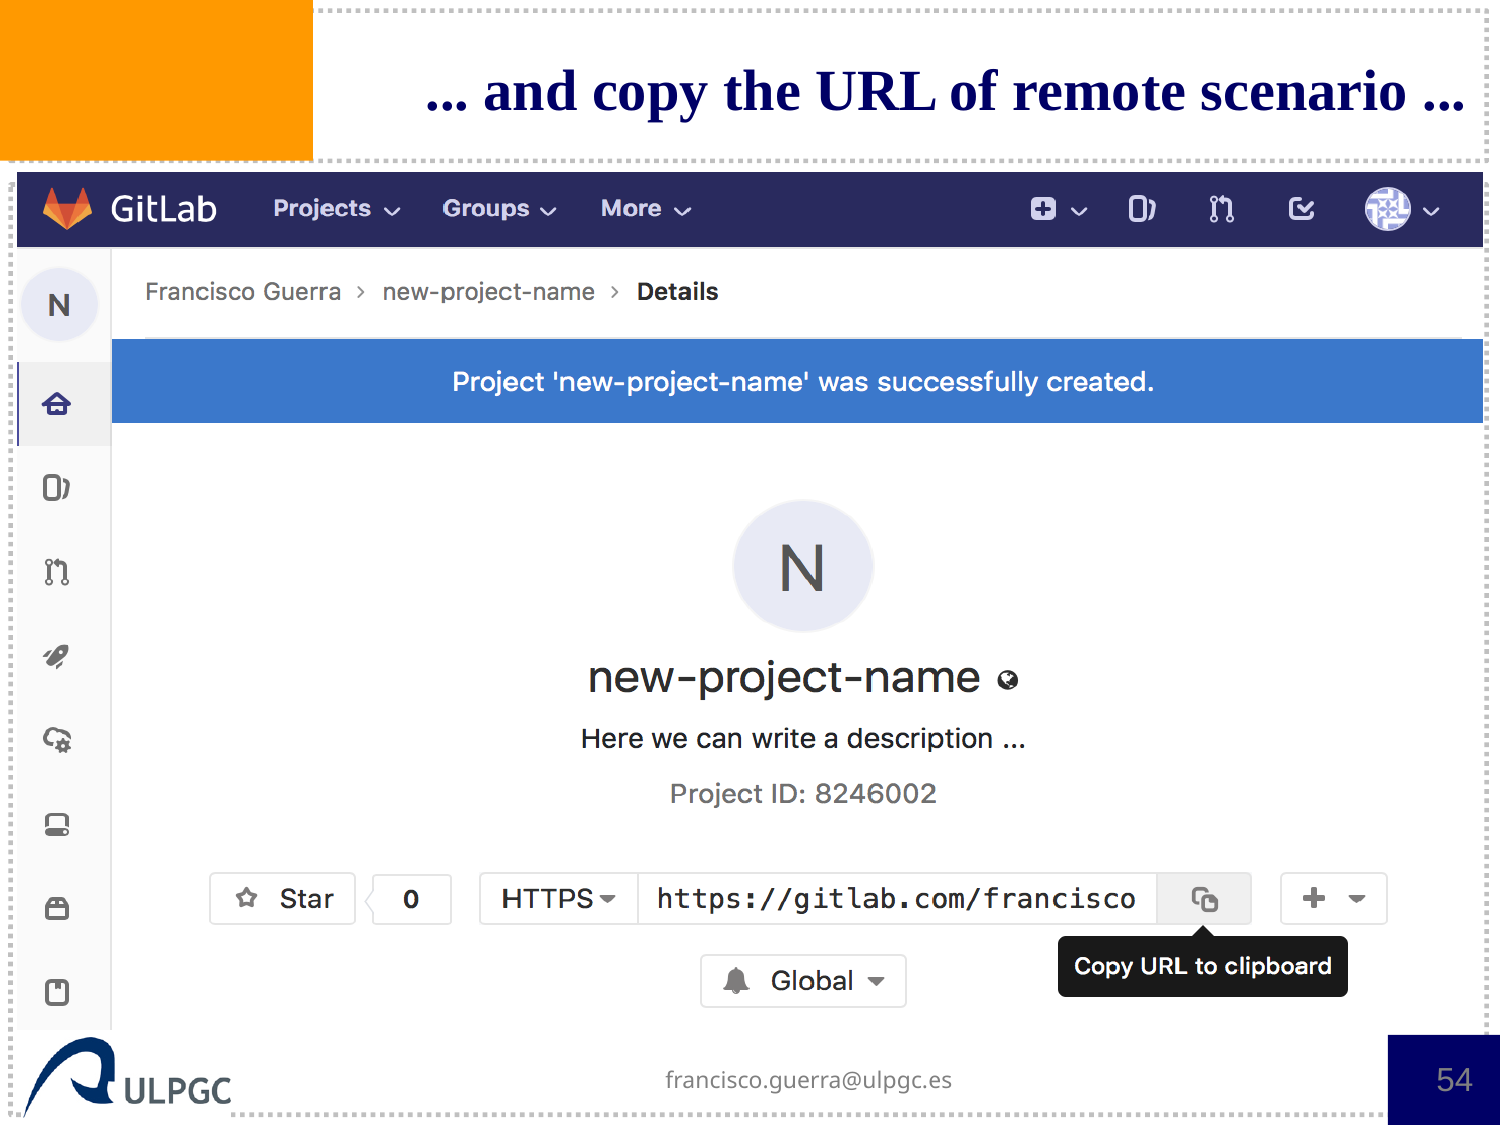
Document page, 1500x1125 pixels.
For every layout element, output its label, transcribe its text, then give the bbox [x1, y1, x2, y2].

title ... and copy the URL of remote scenario ... [32, 13, 1483, 162]
picture [23, 1037, 231, 1118]
picture [17, 172, 1483, 1030]
